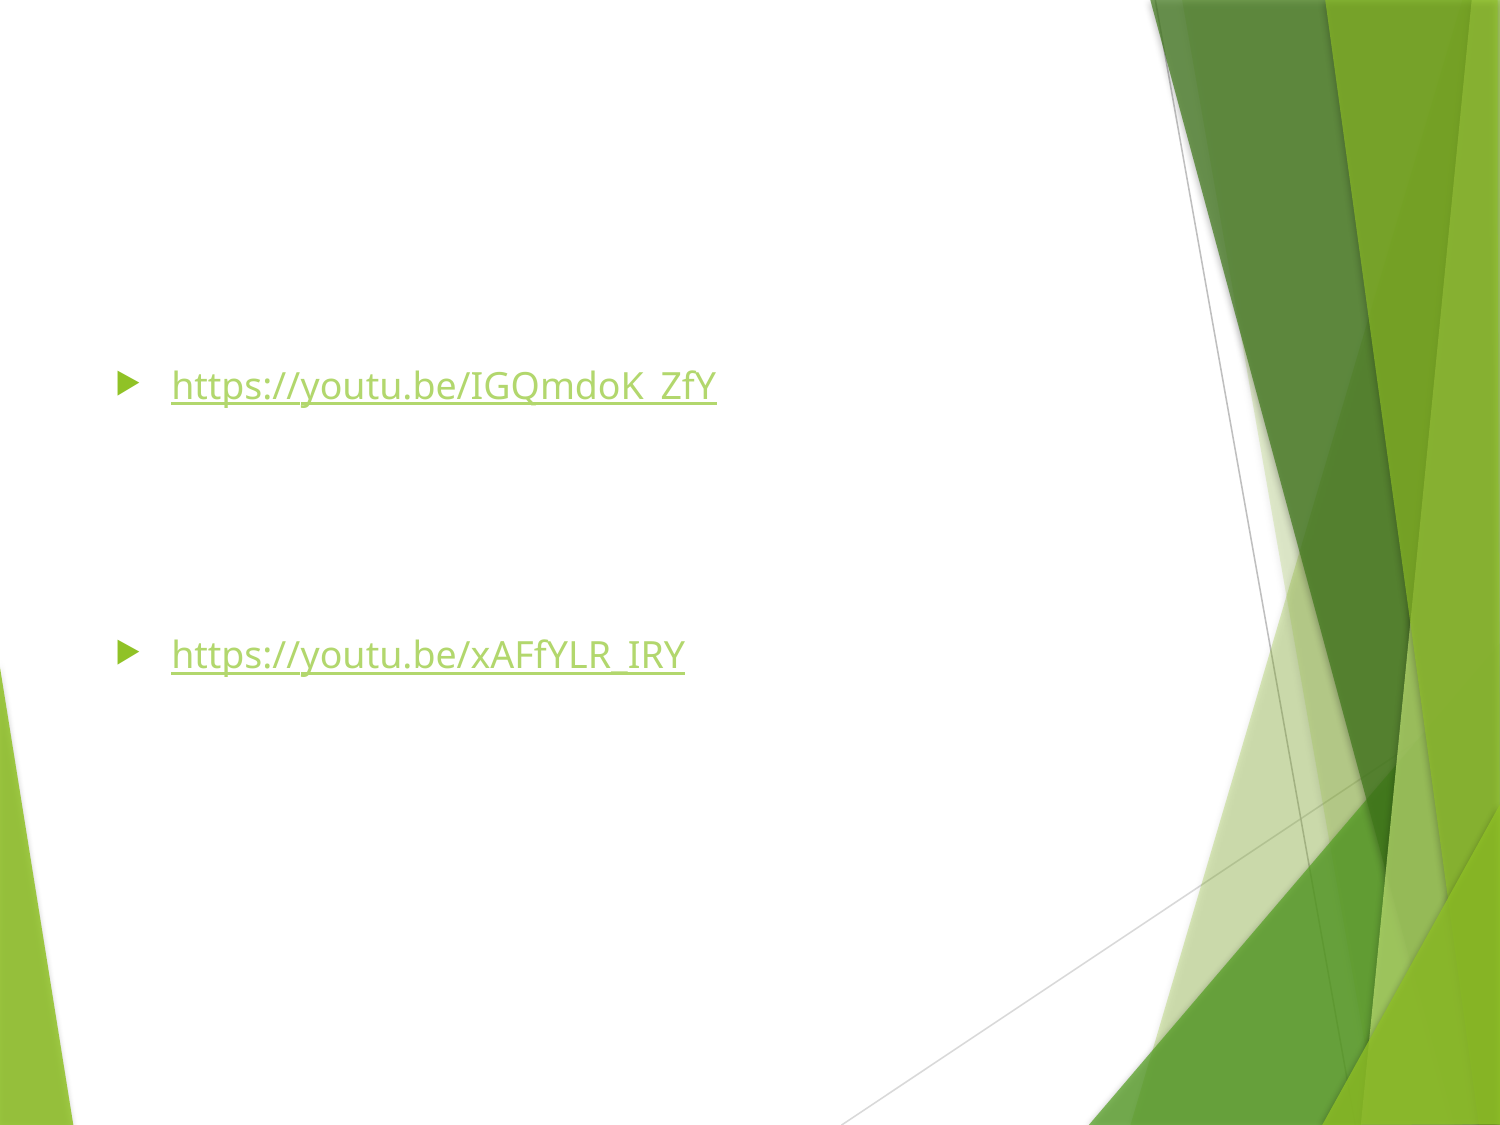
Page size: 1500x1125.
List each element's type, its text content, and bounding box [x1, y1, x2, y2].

list https://youtu.be/IGQmdoK_ZfY https://youtu.be/xAFfYLR_IRY [99, 354, 1142, 992]
